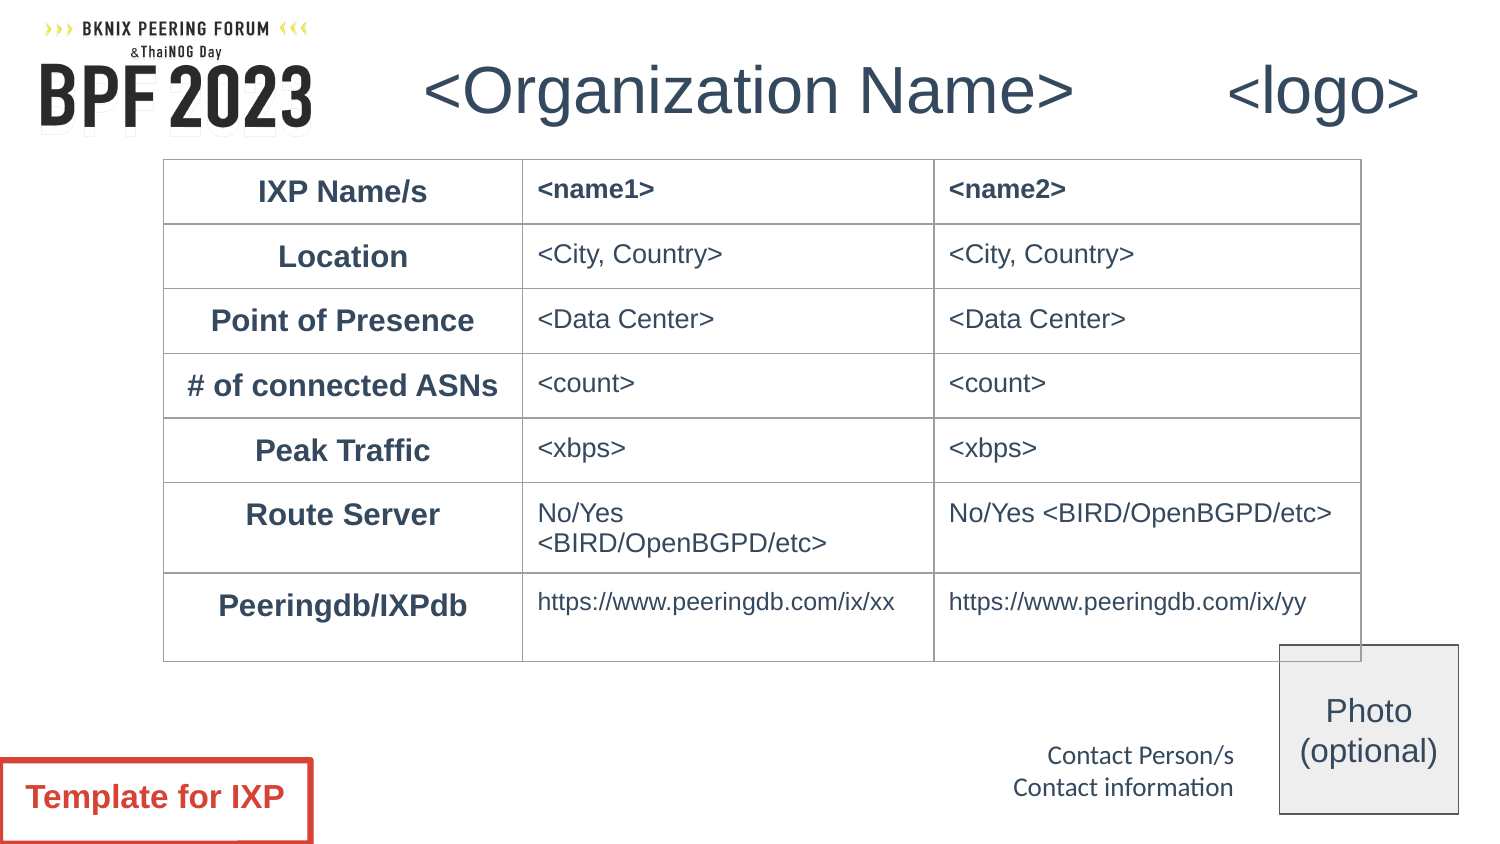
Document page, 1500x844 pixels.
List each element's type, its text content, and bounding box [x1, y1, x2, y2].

text_box Template for IXP [0, 760, 311, 844]
table_cell No/Yes <BIRD/OpenBGPD/etc> [523, 483, 933, 572]
picture [40, 21, 311, 137]
table_cell # of connected ASNs [164, 354, 522, 417]
table_cell Peak Traffic [164, 419, 522, 482]
table_header <name2> [935, 160, 1360, 223]
table_header IXP Name/s [164, 160, 522, 223]
text_box <logo> [1189, 31, 1459, 137]
table_cell <count> [935, 354, 1360, 417]
text_box Contact Person/s Contact information [515, 729, 1249, 810]
text_box <Organization Name> [381, 31, 1119, 137]
table_cell No/Yes <BIRD/OpenBGPD/etc> [935, 483, 1360, 572]
table_cell Peeringdb/IXPdb [164, 574, 522, 661]
table_cell <count> [523, 354, 933, 417]
table_cell https://www.peeringdb.com/ix/yy [935, 574, 1360, 661]
table_cell <Data Center> [523, 289, 933, 353]
table_cell Point of Presence [164, 289, 522, 353]
table_cell Route Server [164, 483, 522, 572]
table_header <name1> [523, 160, 933, 223]
table_cell <City, Country> [523, 225, 933, 288]
table_cell <xbps> [523, 419, 933, 482]
table_cell <City, Country> [935, 225, 1360, 288]
table_cell Location [164, 225, 522, 288]
table_cell https://www.peeringdb.com/ix/xx [523, 574, 933, 661]
table_cell <xbps> [935, 419, 1360, 482]
table_cell <Data Center> [935, 289, 1360, 353]
text_box Photo (optional) [1279, 644, 1459, 814]
